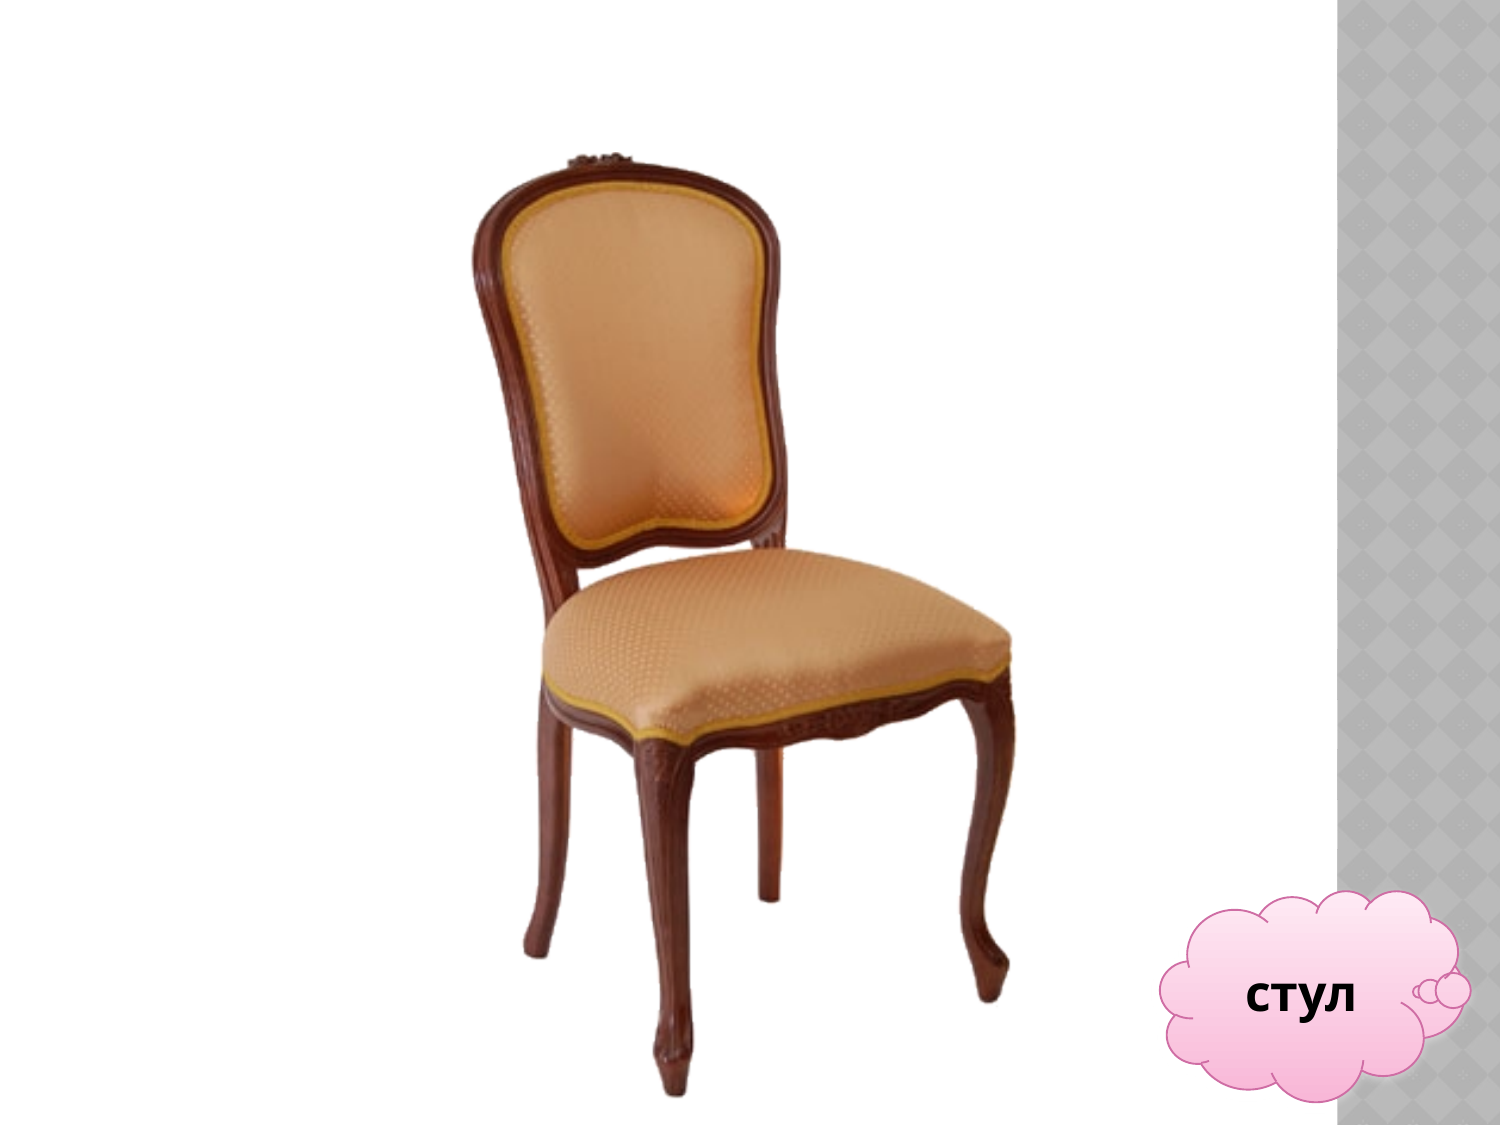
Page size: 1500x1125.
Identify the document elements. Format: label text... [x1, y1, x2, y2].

picture [269, 151, 1224, 1106]
text_box стул [1229, 890, 1472, 1104]
